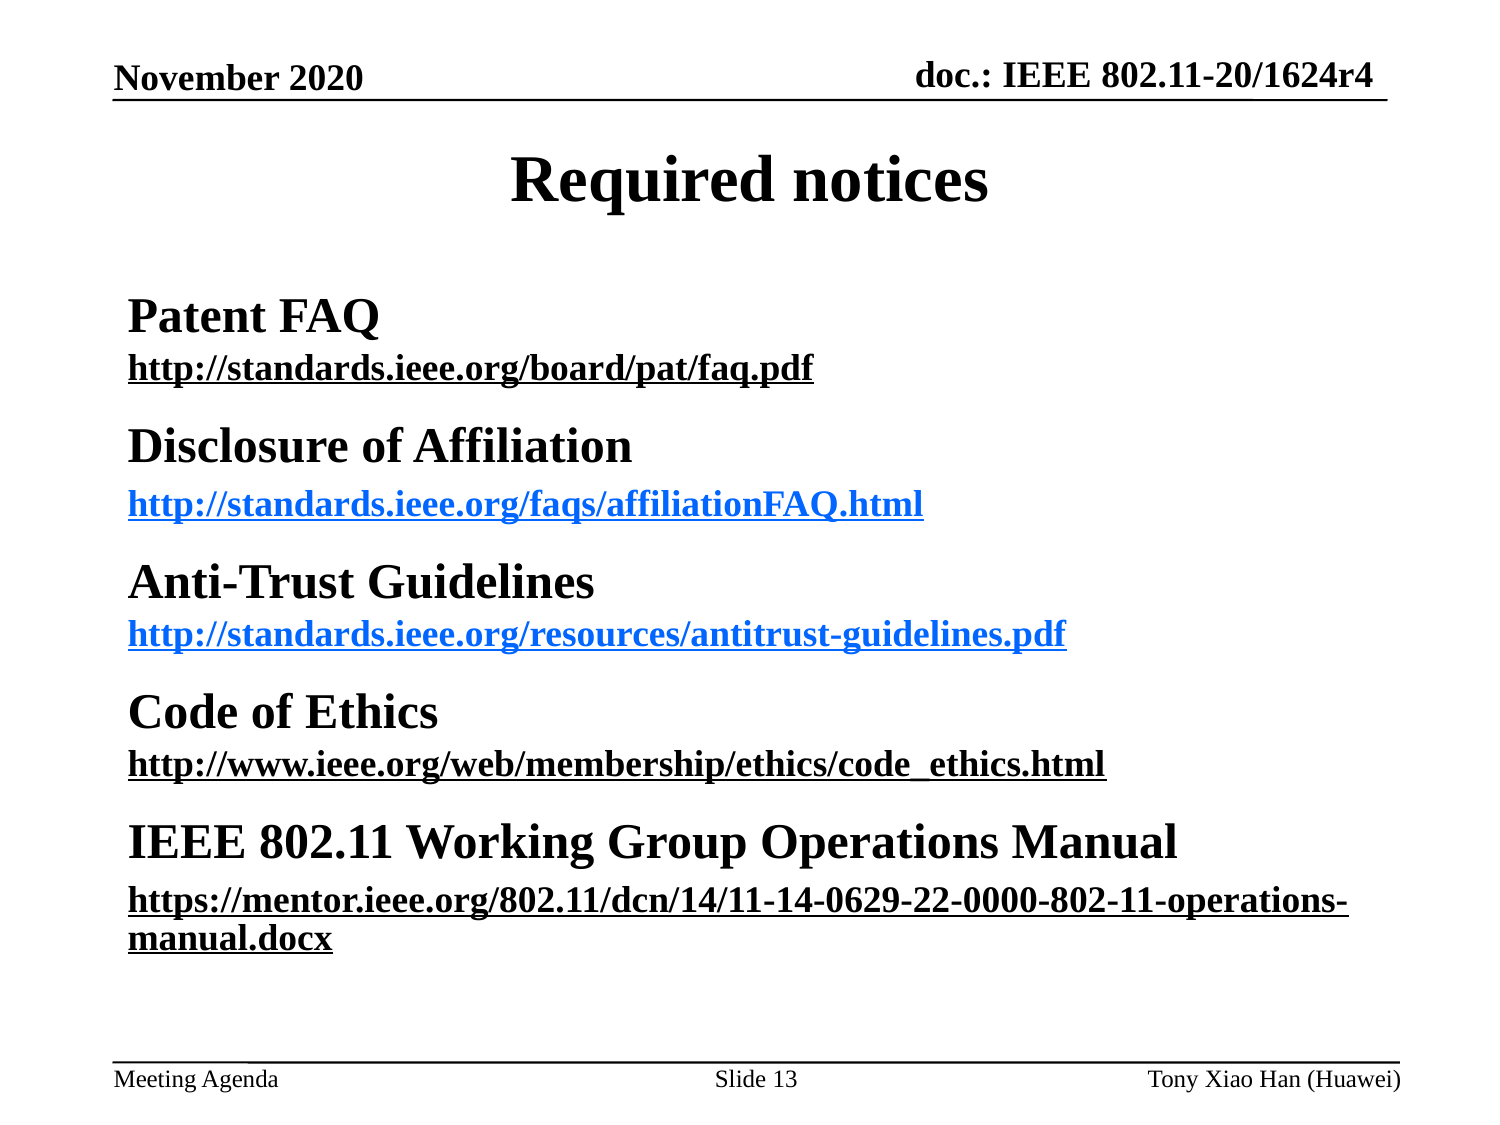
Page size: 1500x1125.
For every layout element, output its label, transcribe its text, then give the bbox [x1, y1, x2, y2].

text_box Required notices [112, 87, 1388, 263]
footer Tony Xiao Han (Huawei) [999, 1061, 1402, 1093]
text_box Patent FAQ http://standards.ieee.org/board/pat/faq.pdf Disclosure of Affiliation http://standards.ieee.org/faqs/affiliationFAQ.html Anti-Trust Guidelines http://standards.ieee.org/resources/antitrust-guidelines.pdf Code of Ethics http://www.ieee.org/web/membership/ethics/code_ethics.html IEEE 802.11 Working Group Operations Manual https://mentor.ieee.org/802.11/dcn/14/11-14-0629-22-0000-802-11-operations-manual.docx [112, 275, 1388, 1050]
slide_number Slide 13 [712, 1061, 800, 1093]
